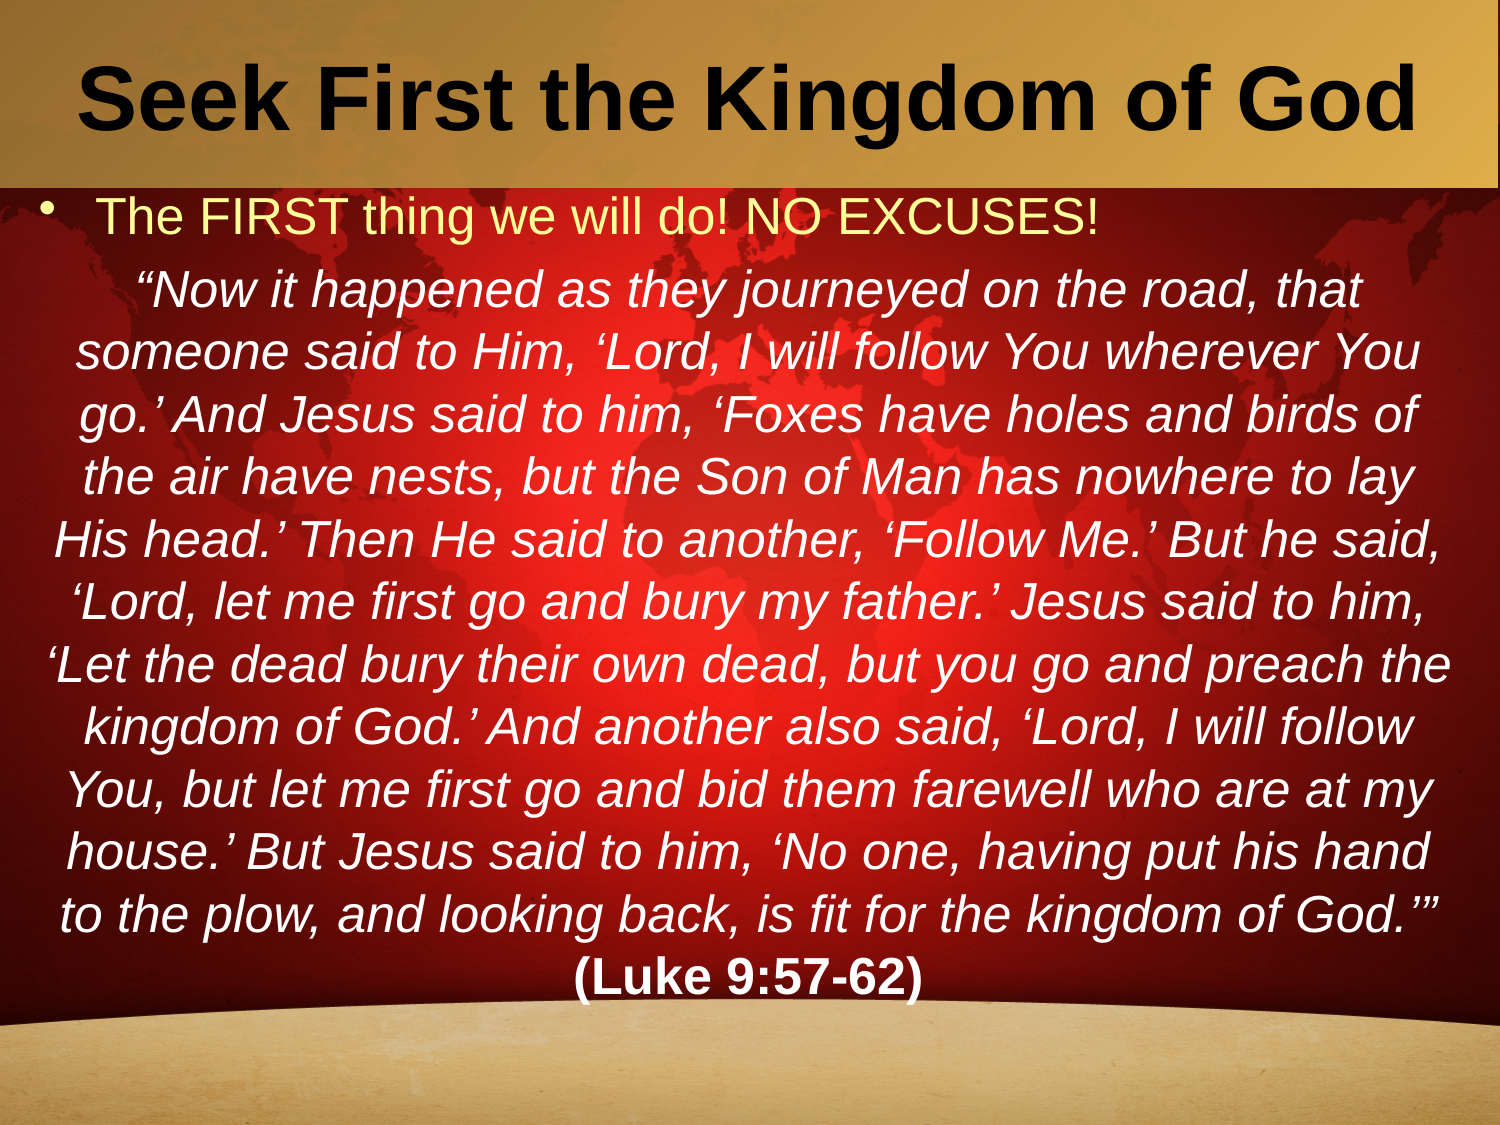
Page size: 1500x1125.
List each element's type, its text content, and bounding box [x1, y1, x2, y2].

title Seek First the Kingdom of God [0, 0, 1498, 188]
list The FIRST thing we will do! NO EXCUSES! “Now it happened as they journeyed on the road, that someone said to Him, ‘Lord, I will follow You wherever You go.’ And Jesus said to him, ‘Foxes have holes and birds of the air have nests, but the Son of Man has nowhere to lay His head.’ Then He said to another, ‘Follow Me.’ But he said, ‘Lord, let me first go and bury my father.’ Jesus said to him, ‘Let the dead bury their own dead, but you go and preach the kingdom of God.’ And another also said, ‘Lord, I will follow You, but let me first go and bid them farewell who are at my house.’ But Jesus said to him, ‘No one, having put his hand to the plow, and looking back, is fit for the kingdom of God.’” (Luke 9:57-62) [23, 174, 1474, 1013]
picture [0, 0, 1500, 1125]
